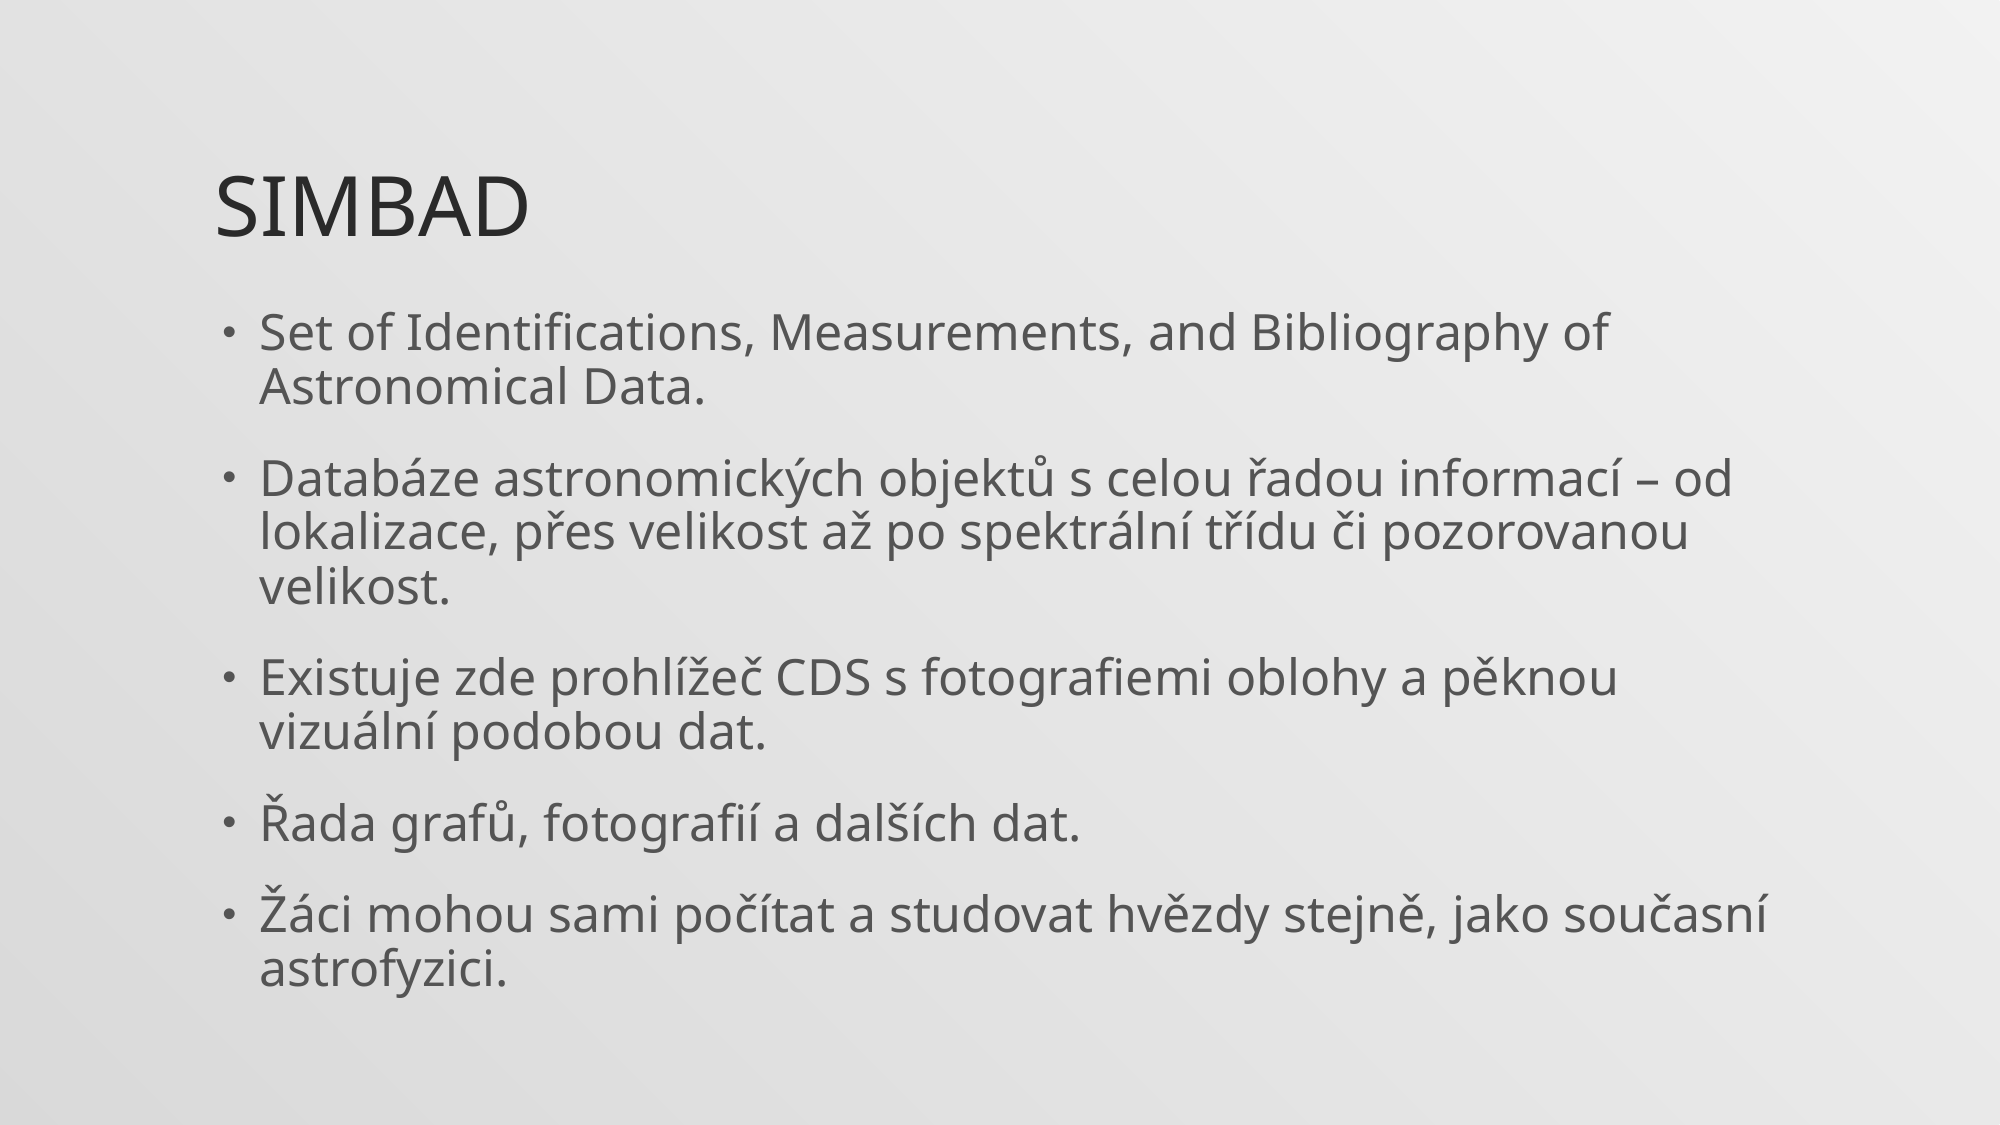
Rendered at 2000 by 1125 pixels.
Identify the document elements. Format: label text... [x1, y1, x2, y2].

title SIMBAD [199, 45, 1800, 263]
list Set of Identifications, Measurements, and Bibliography of Astronomical Data. Databáze astronomických objektů s celou řadou informací – od lokalizace, přes velikost až po spektrální třídu či pozorovanou velikost. Existuje zde prohlížeč CDS s fotografiemi oblohy a pěknou vizuální podobou dat. Řada grafů, fotografií a dalších dat. Žáci mohou sami počítat a studovat hvězdy stejně, jako současní astrofyzici. [199, 299, 1800, 1013]
